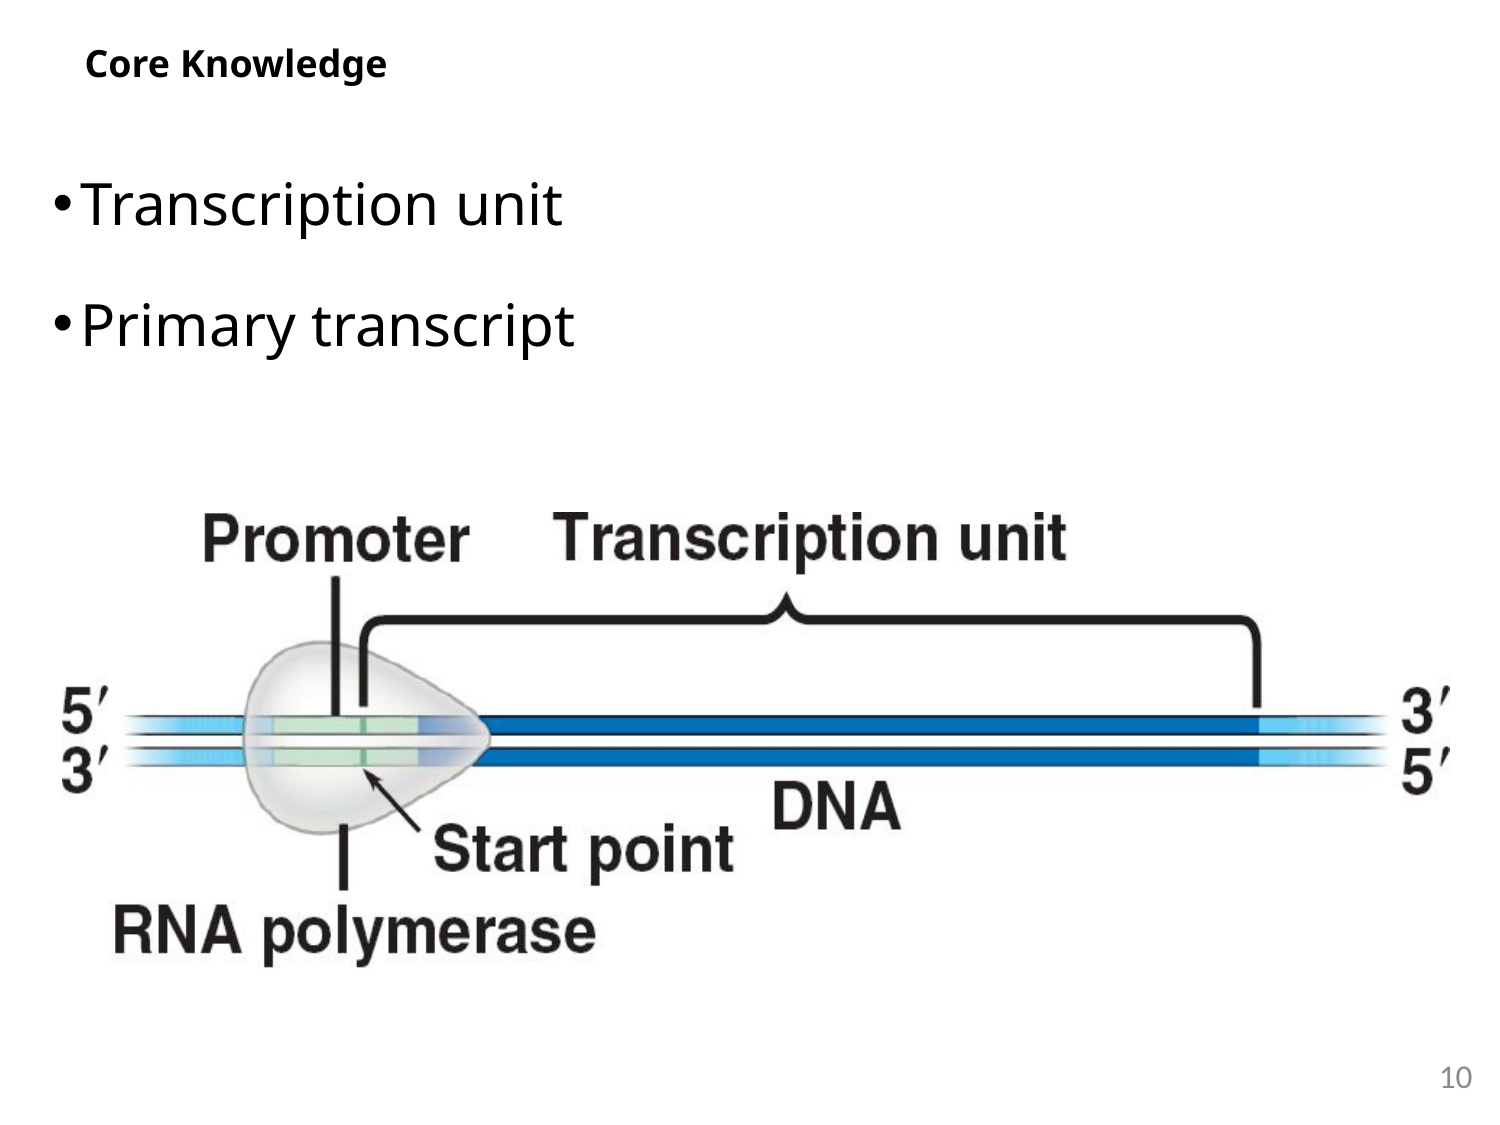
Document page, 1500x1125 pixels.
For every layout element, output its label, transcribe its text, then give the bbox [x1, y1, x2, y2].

picture [62, 512, 1450, 969]
list Transcription unit Primary transcript [37, 125, 1388, 1000]
slide_number 10 [1396, 1025, 1488, 1125]
text_box Core Knowledge [69, 37, 403, 93]
title [75, 0, 1425, 94]
